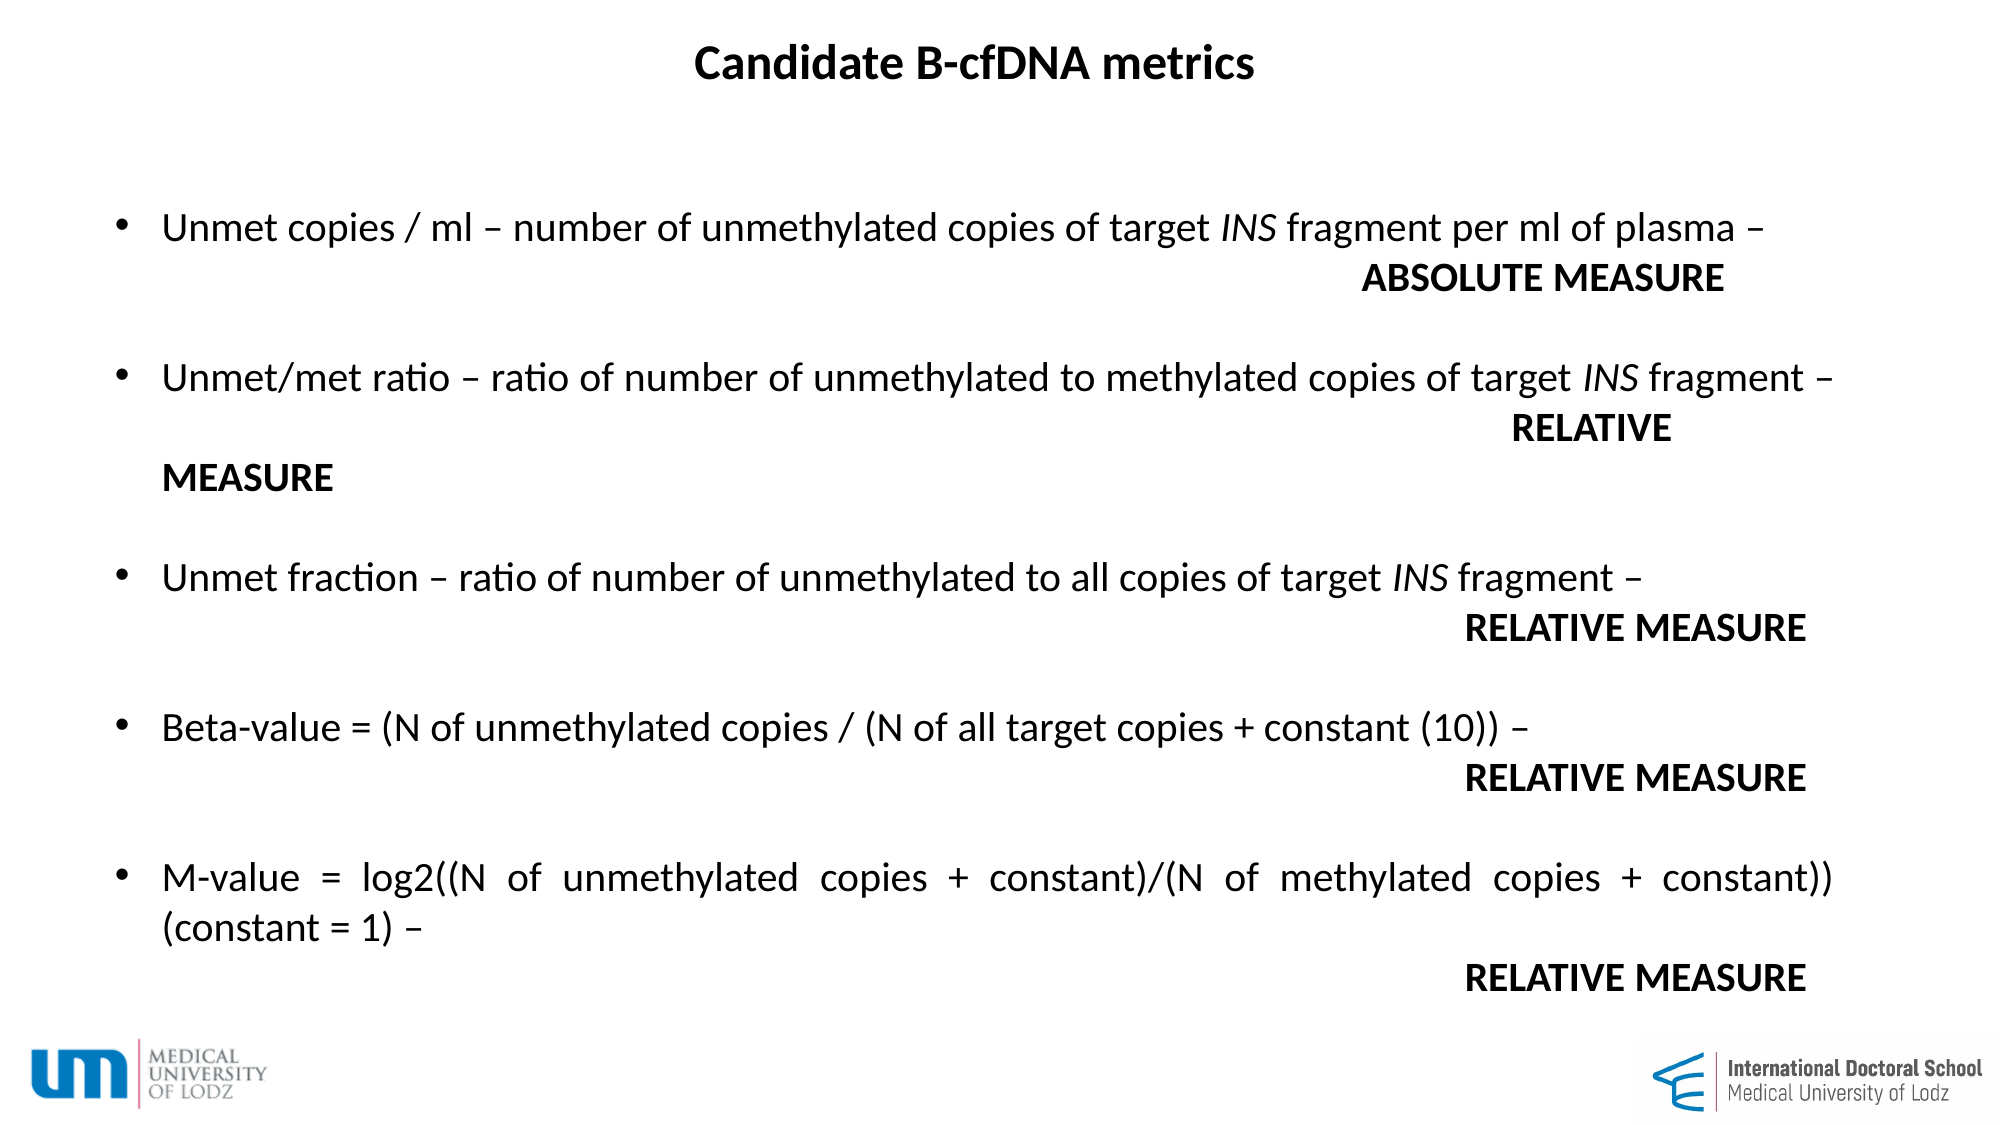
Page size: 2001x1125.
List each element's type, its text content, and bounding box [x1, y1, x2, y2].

text_box Unmet copies / ml – number of unmethylated copies of target INS fragment per ml of plasma – ABSOLUTE MEASURE Unmet/met ratio – ratio of number of unmethylated to methylated copies of target INS fragment – RELATIVE MEASURE Unmet fraction – ratio of number of unmethylated to all copies of target INS fragment – RELATIVE MEASURE Beta-value = (N of unmethylated copies / (N of all target copies + constant (10)) – RELATIVE MEASURE M-value = log2((N of unmethylated copies + constant)/(N of methylated copies + constant)) (constant = 1) – RELATIVE MEASURE [100, 191, 1850, 1053]
text_box Candidate B-cfDNA metrics [343, 22, 1607, 98]
picture [3, 1020, 296, 1125]
picture [1637, 1035, 2000, 1125]
